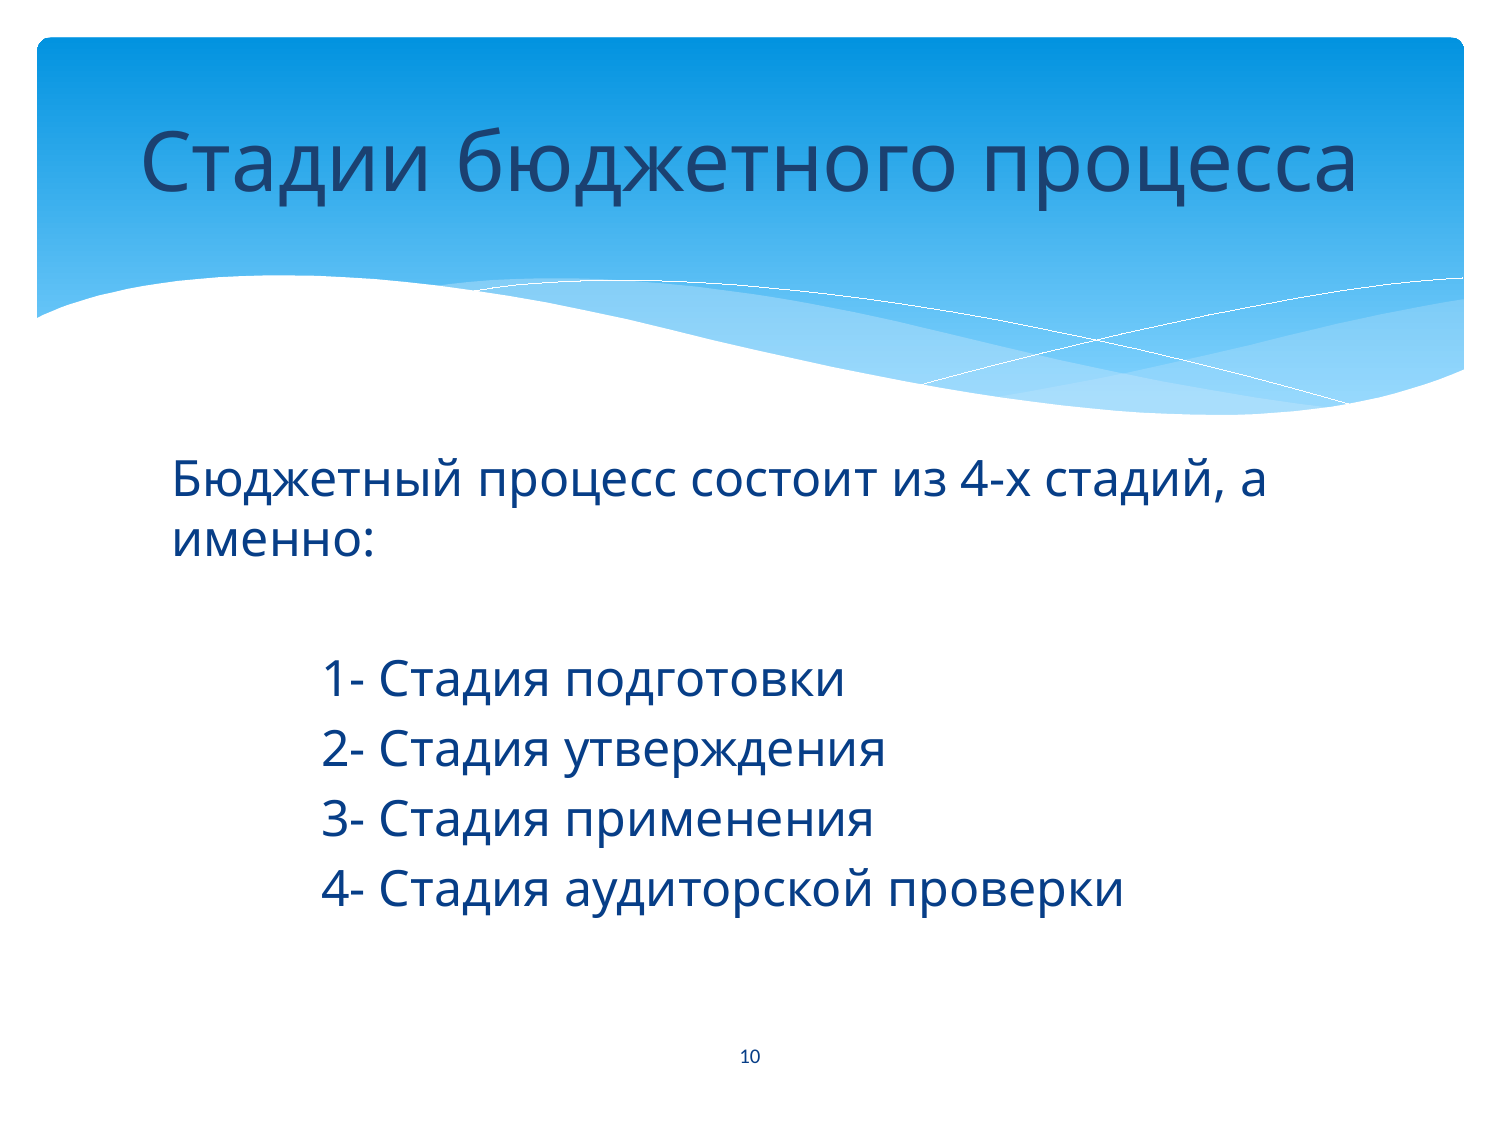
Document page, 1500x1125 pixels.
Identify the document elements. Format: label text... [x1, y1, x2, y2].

list Бюджетный процесс состоит из 4-х стадий, а именно: 1- Стадия подготовки 2- Стадия утверждения 3- Стадия применения 4- Стадия аудиторской проверки [143, 438, 1359, 1005]
title Стадии бюджетного процесса [75, 55, 1425, 261]
slide_number 10 [654, 1025, 846, 1086]
